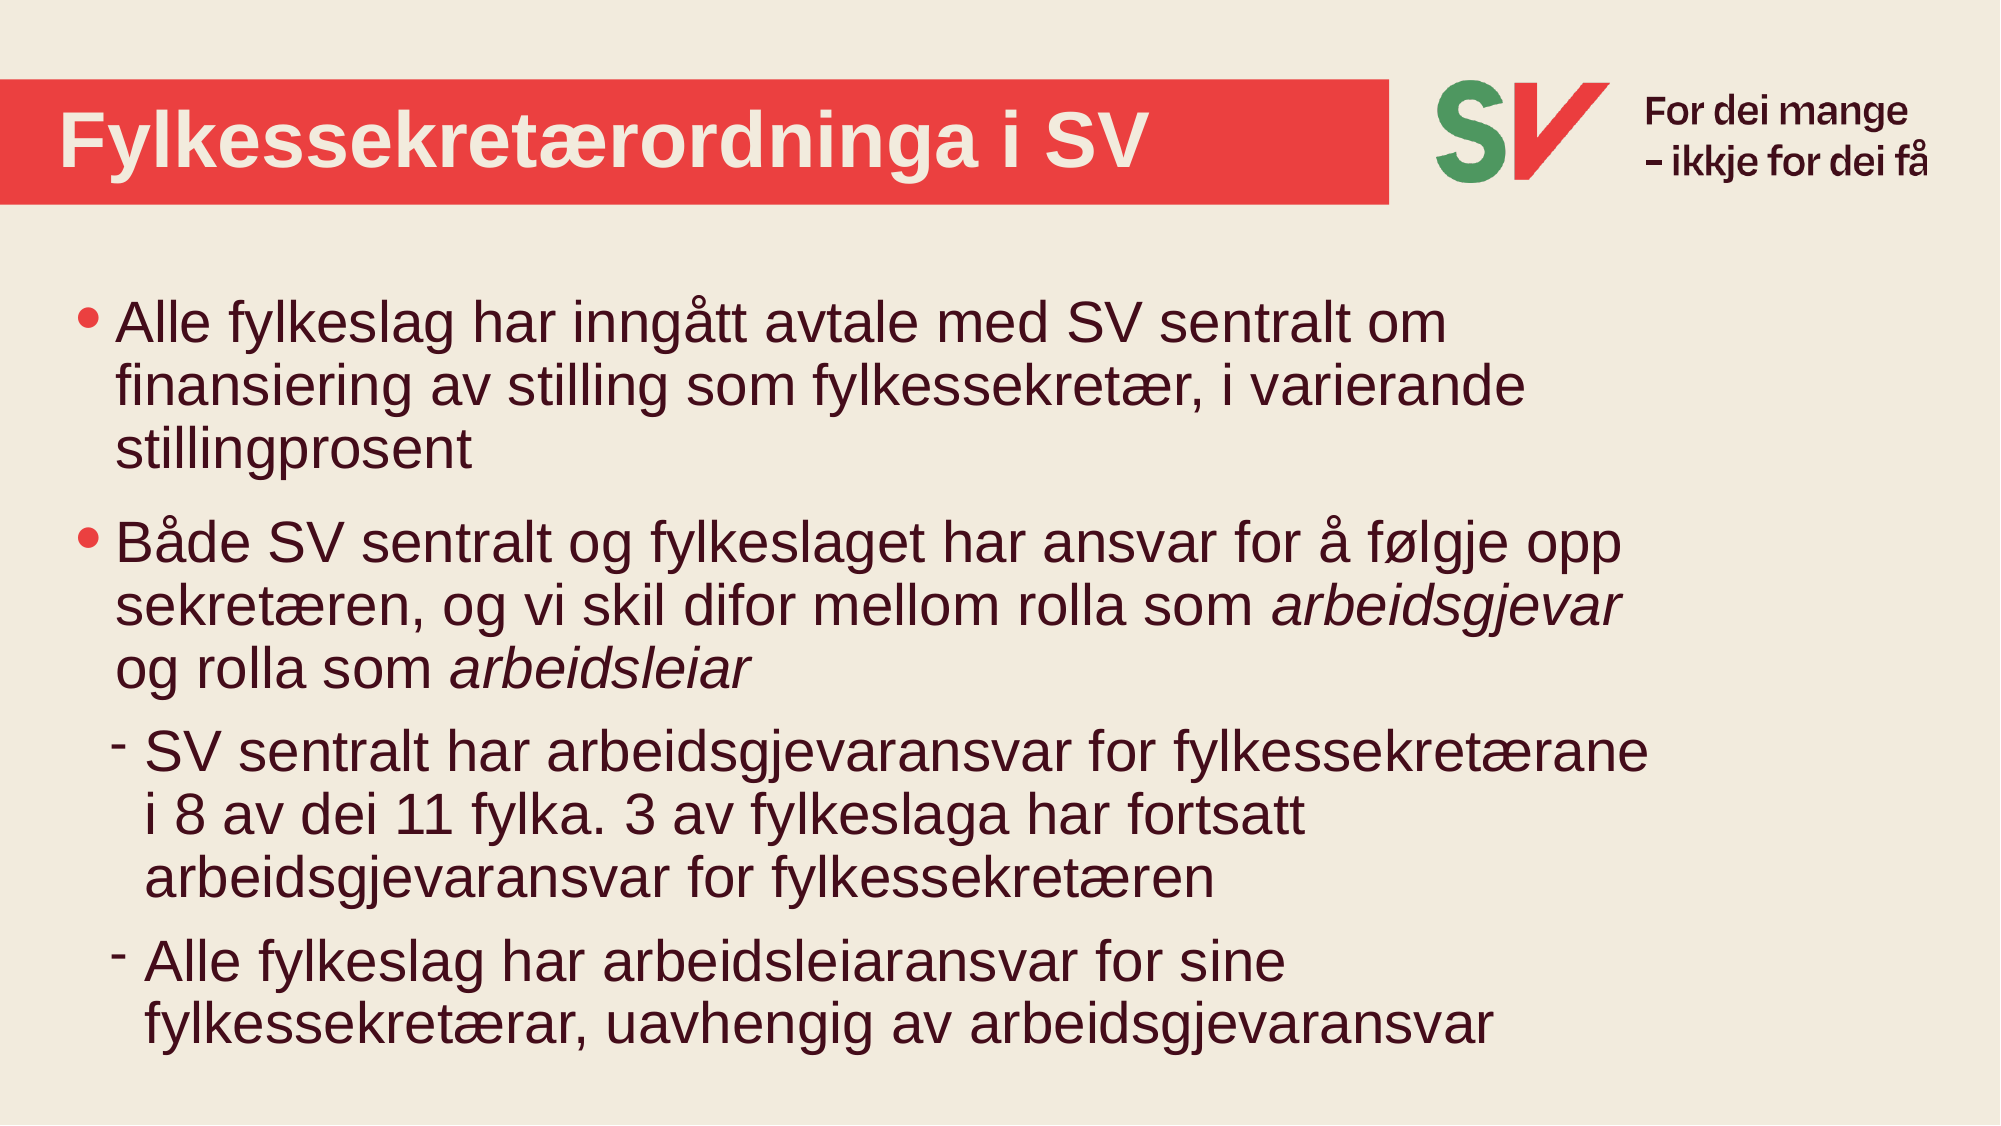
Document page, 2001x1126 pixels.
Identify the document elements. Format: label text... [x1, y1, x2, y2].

title Fylkessekretærordninga i SV [0, 78, 1390, 206]
list Alle fylkeslag har inngått avtale med SV sentralt om finansiering av stilling som fylkessekretær, i varierande stillingprosent Både SV sentralt og fylkeslaget har ansvar for å følgje opp sekretæren, og vi skil difor mellom rolla som arbeidsgjevar og rolla som arbeidsleiar SV sentralt har arbeidsgjevaransvar for fylkessekretærane i 8 av dei 11 fylka. 3 av fylkeslaga har fortsatt arbeidsgjevaransvar for fylkessekretæren Alle fylkeslag har arbeidsleiaransvar for sine fylkessekretærar, uavhengig av arbeidsgjevaransvar [74, 292, 1658, 1058]
